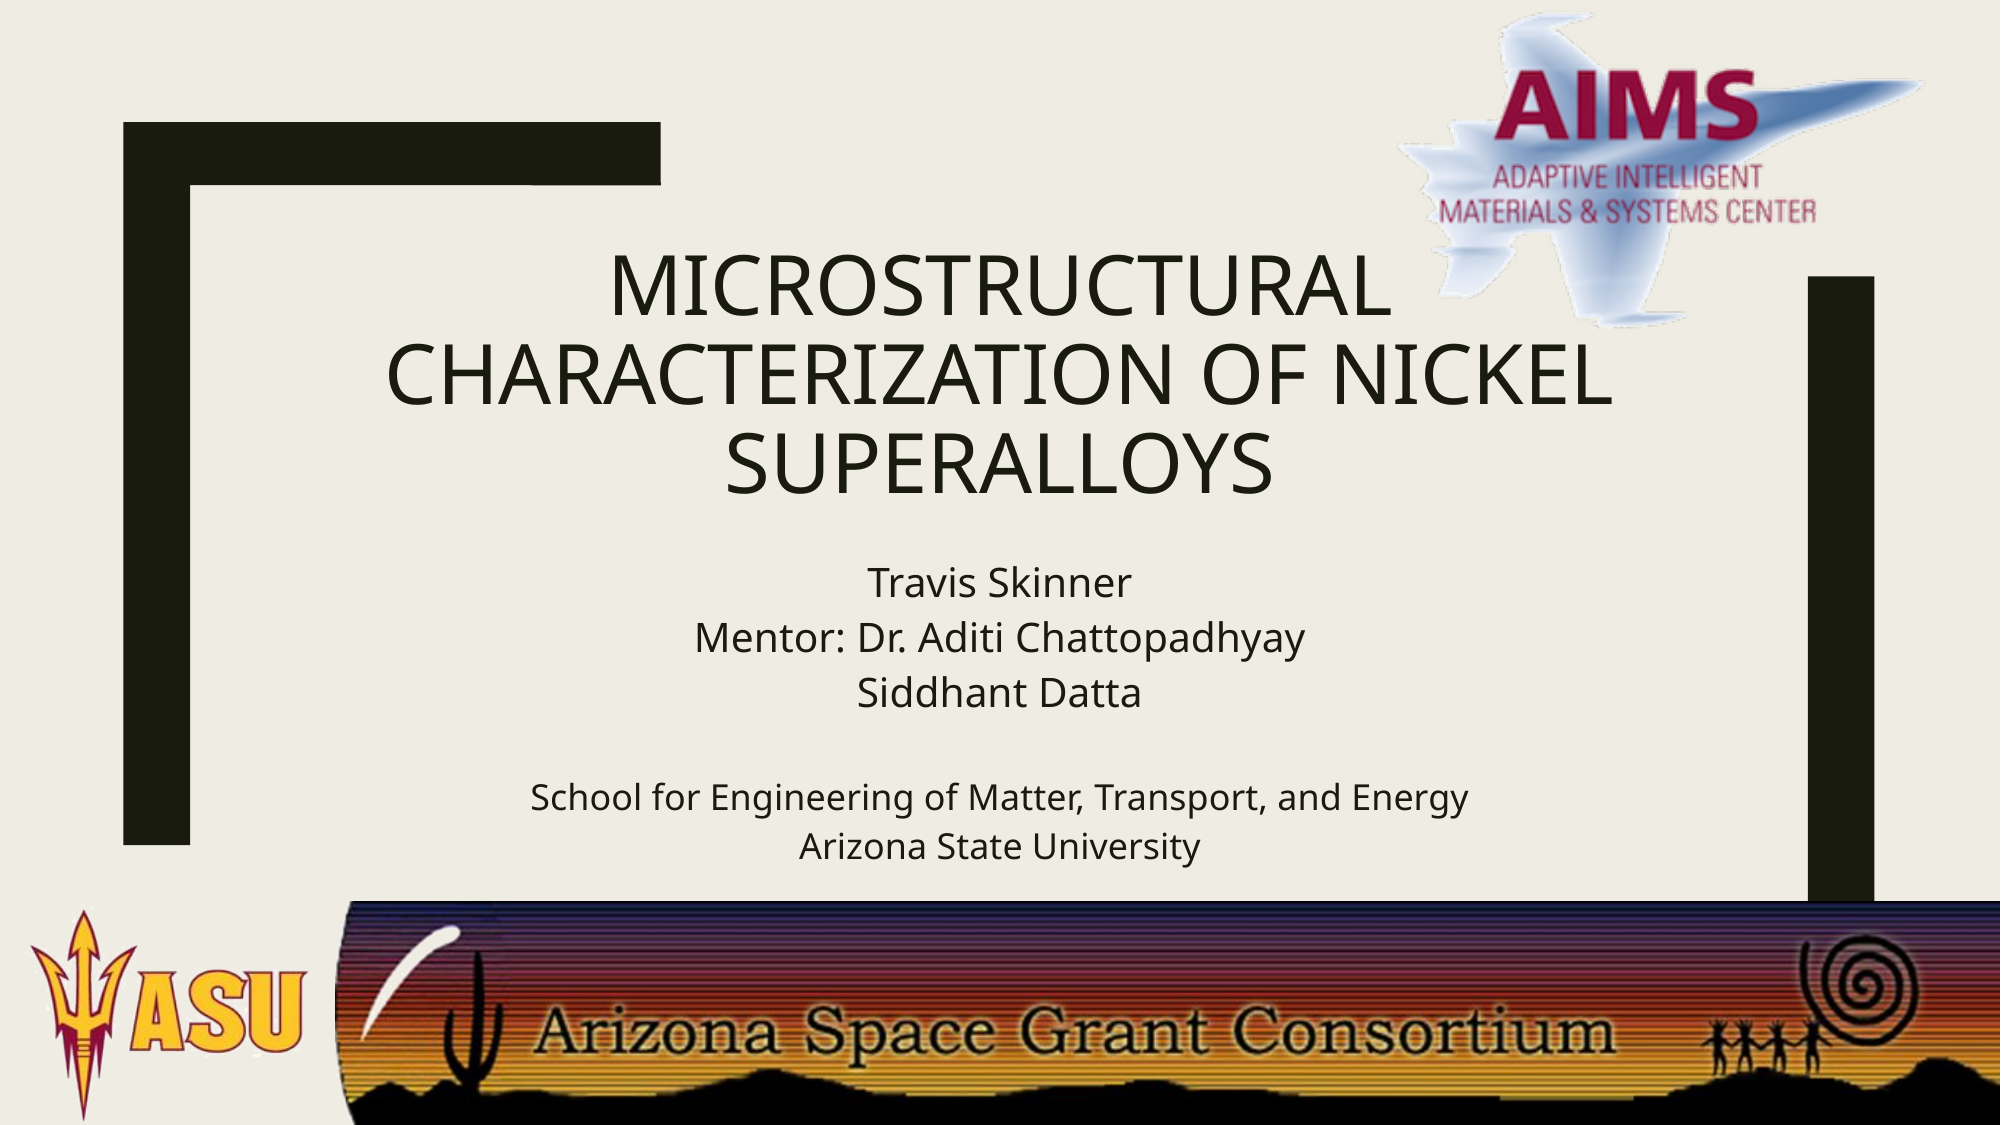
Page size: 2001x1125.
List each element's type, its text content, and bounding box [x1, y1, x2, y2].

subtitle Travis Skinner Mentor: Dr. Aditi Chattopadhyay Siddhant Datta School for Engineering of Matter, Transport, and Energy Arizona State University [439, 543, 1561, 877]
title Microstructural Characterization of Nickel Superalloys [314, 174, 1686, 519]
picture [0, 876, 2000, 1125]
picture [1347, 0, 1941, 358]
